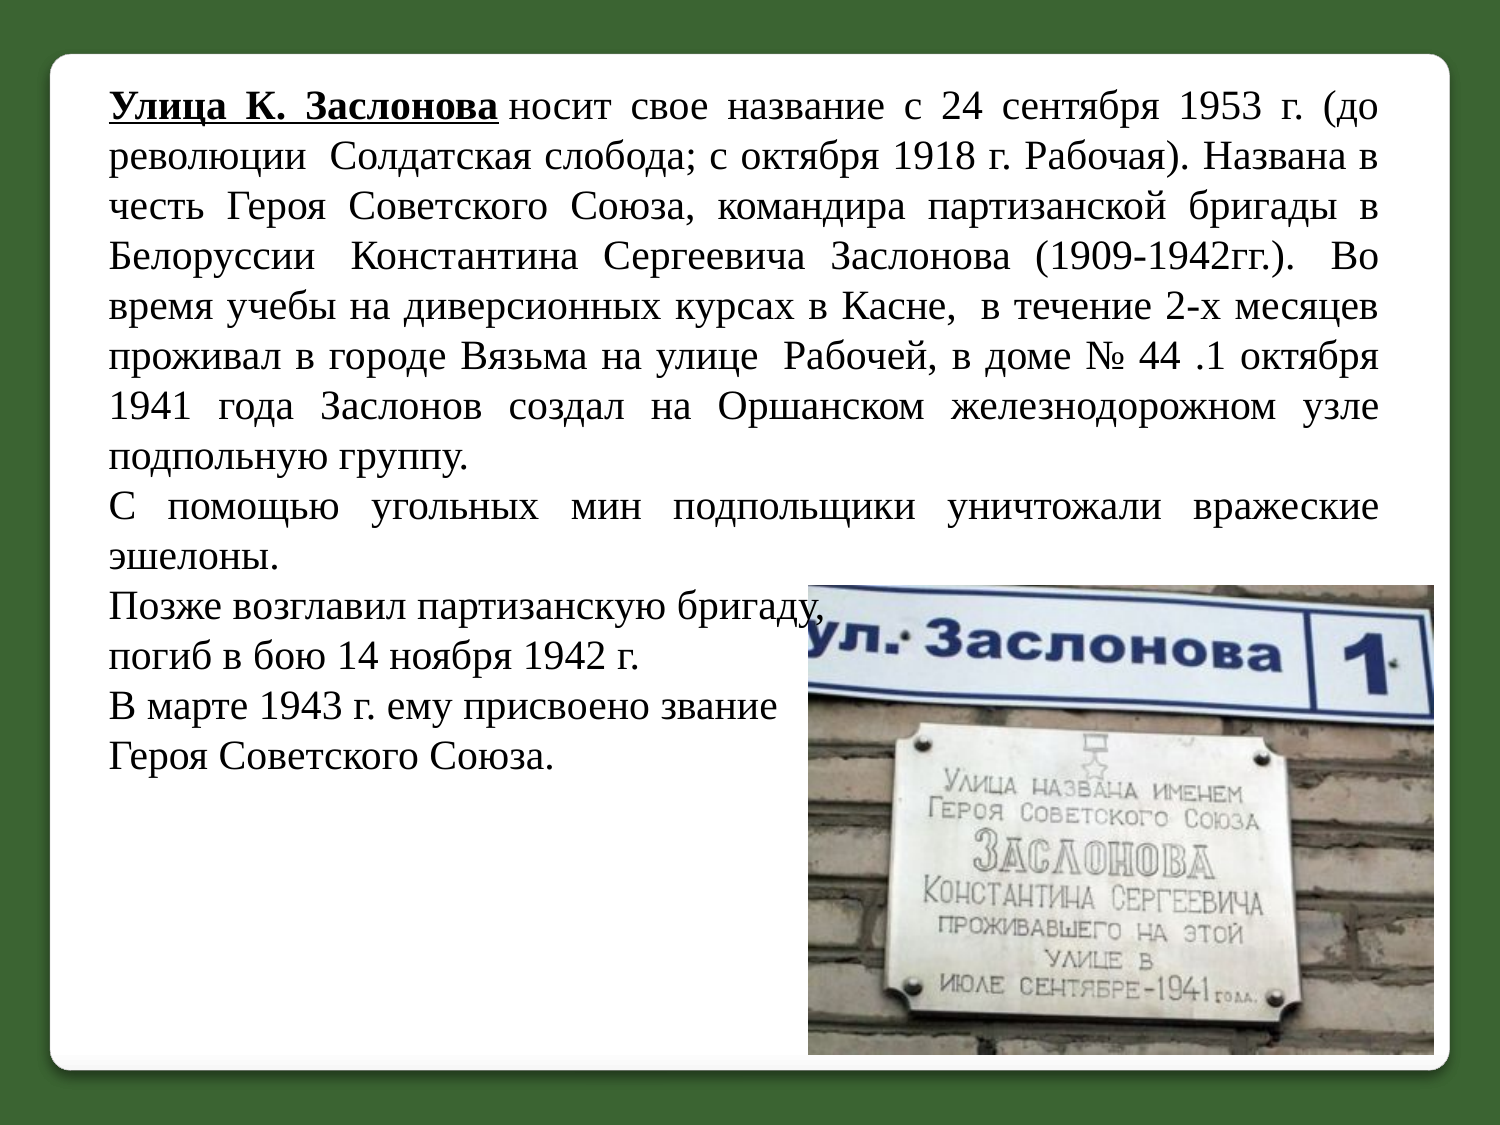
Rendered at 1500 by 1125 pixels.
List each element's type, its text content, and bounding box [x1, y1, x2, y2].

text_box Улица К. Заслонова носит свое название с 24 сентября 1953 г. (до революции Солдатская слобода; с октября 1918 г. Рабочая). Названа в честь Героя Советского Союза, командира партизанской бригады в Белоруссии Константина Сергеевича Заслонова (1909-1942гг.). Во время учебы на диверсионных курсах в Касне, в течение 2-х месяцев проживал в городе Вязьма на улице Рабочей, в доме № 44 .1 октября 1941 года Заслонов создал на Оршанском железнодорожном узле подпольную группу. С помощью угольных мин подпольщики уничтожали вражеские эшелоны. Позже возглавил партизанскую бригаду, погиб в бою 14 ноября 1942 г. В марте 1943 г. ему присвоено звание Героя Советского Союза. [93, 70, 1395, 786]
picture [808, 585, 1434, 1055]
